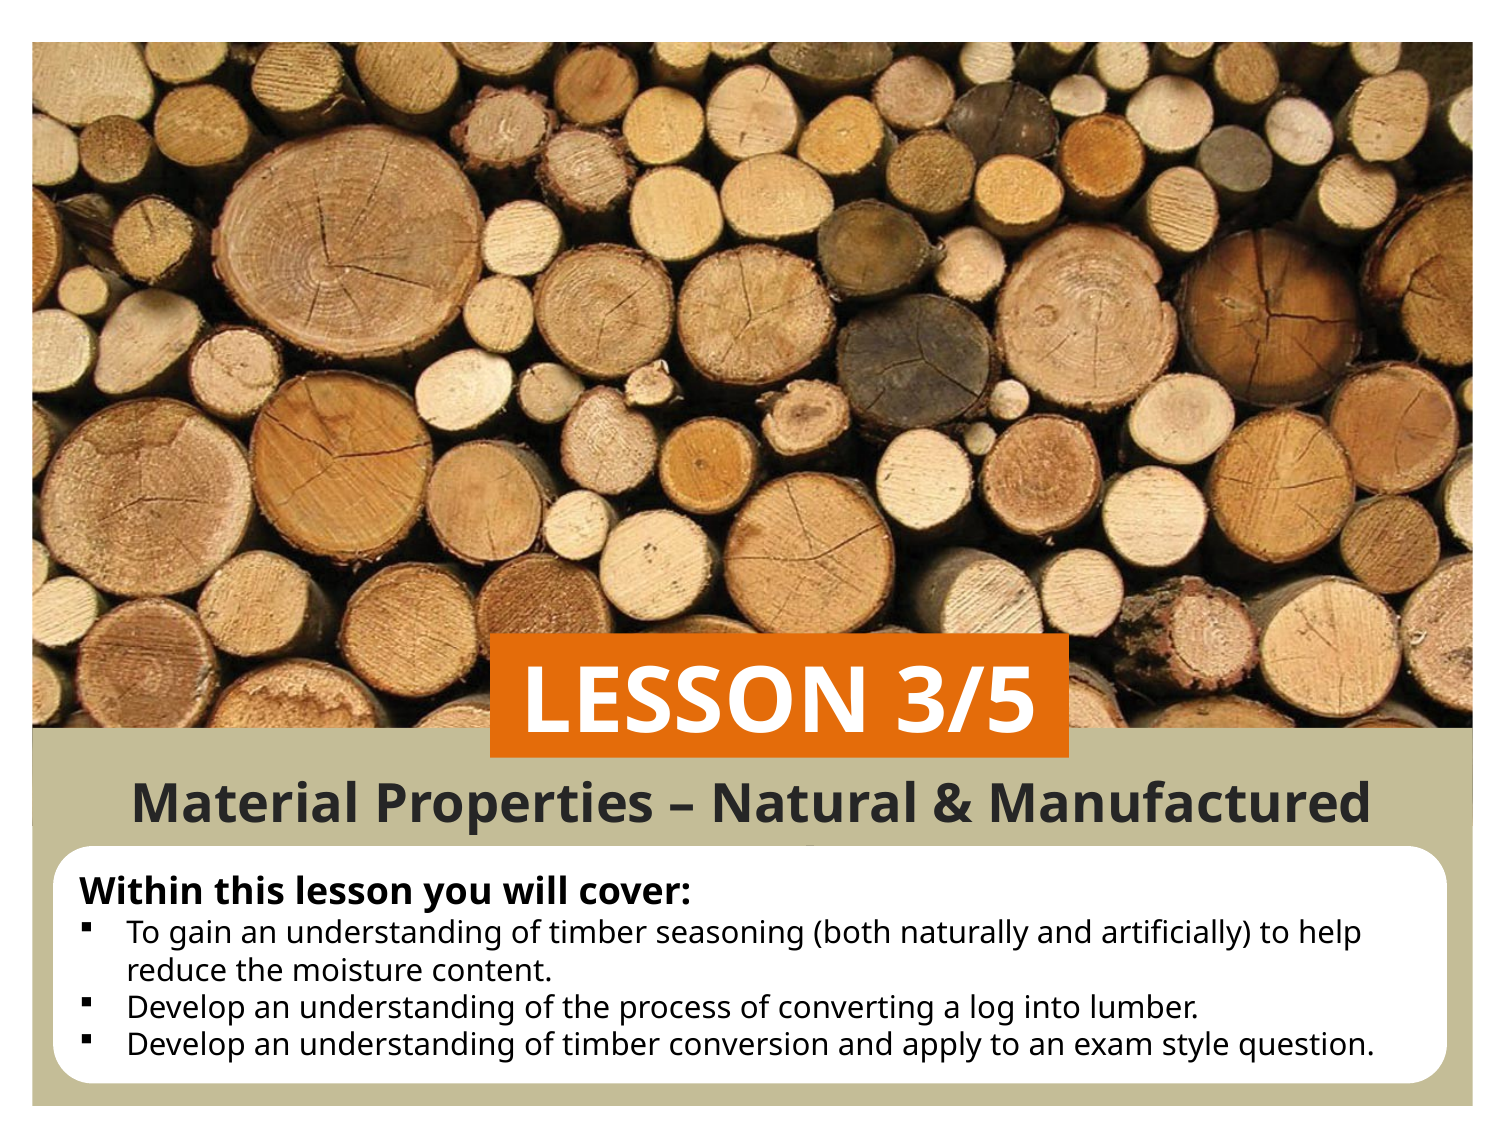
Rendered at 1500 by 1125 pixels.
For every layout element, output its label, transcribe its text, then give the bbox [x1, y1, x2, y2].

text_box Material Properties – Natural & Manufactured Boards [32, 833, 1473, 904]
text_box [30, 832, 1475, 1108]
text_box Within this lesson you will cover: To gain an understanding of timber seasoning (both naturally and artificially) to help reduce the moisture content. Develop an understanding of the process of converting a log into lumber. Develop an understanding of timber conversion and apply to an exam style question. [50, 843, 1450, 1086]
picture [32, 42, 1473, 826]
